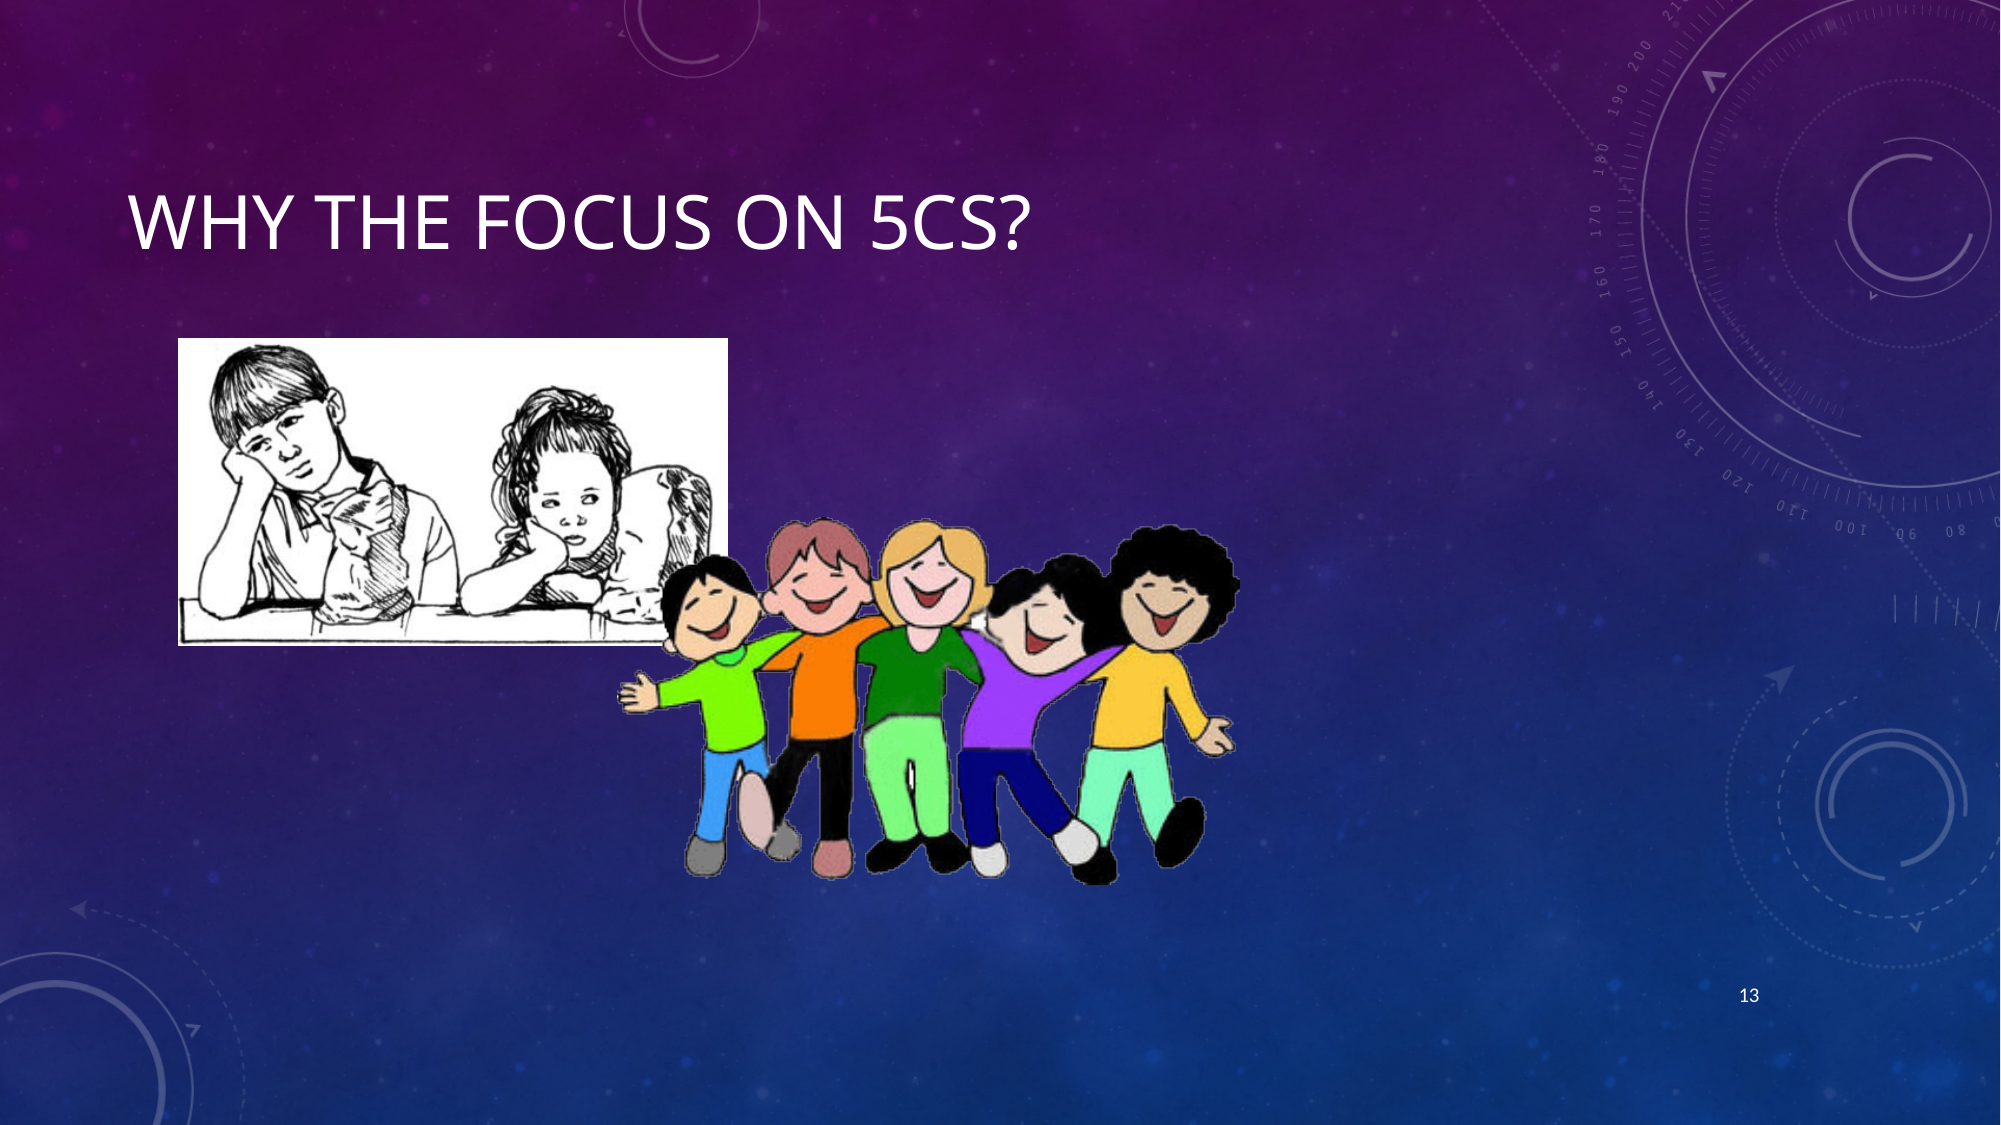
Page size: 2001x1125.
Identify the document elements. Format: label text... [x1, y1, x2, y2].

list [178, 338, 729, 647]
title Why the focus on 5cs? [112, 99, 1775, 339]
slide_number 13 [1684, 963, 1775, 1025]
picture [0, 0, 2001, 1125]
